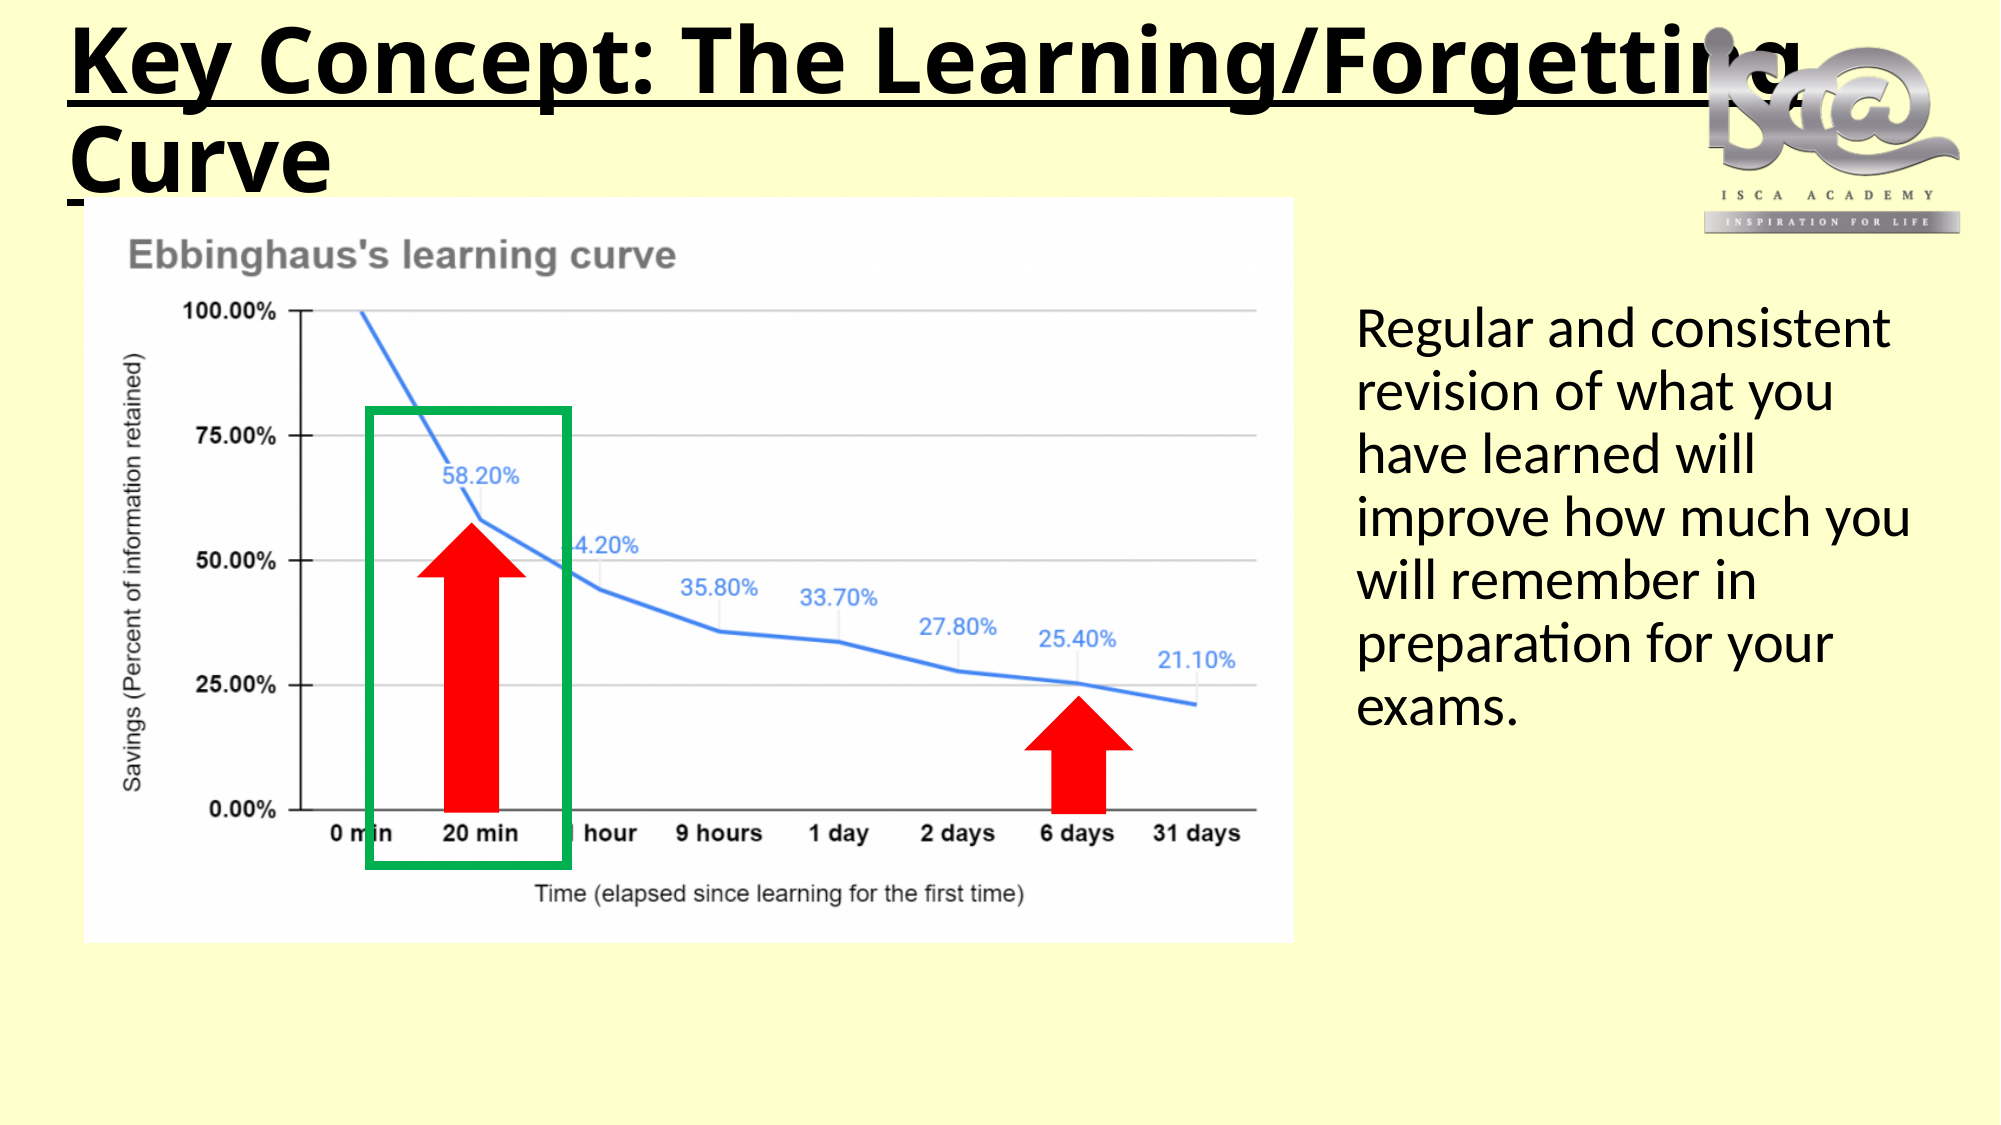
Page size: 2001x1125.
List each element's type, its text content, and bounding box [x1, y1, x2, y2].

picture [1695, 19, 1968, 242]
title Key Concept: The Learning/Forgetting Curve [52, 19, 1695, 208]
list Regular and consistent revision of what you have learned will improve how much you will remember in preparation for your exams. [1316, 290, 1968, 1033]
picture [84, 197, 1294, 943]
